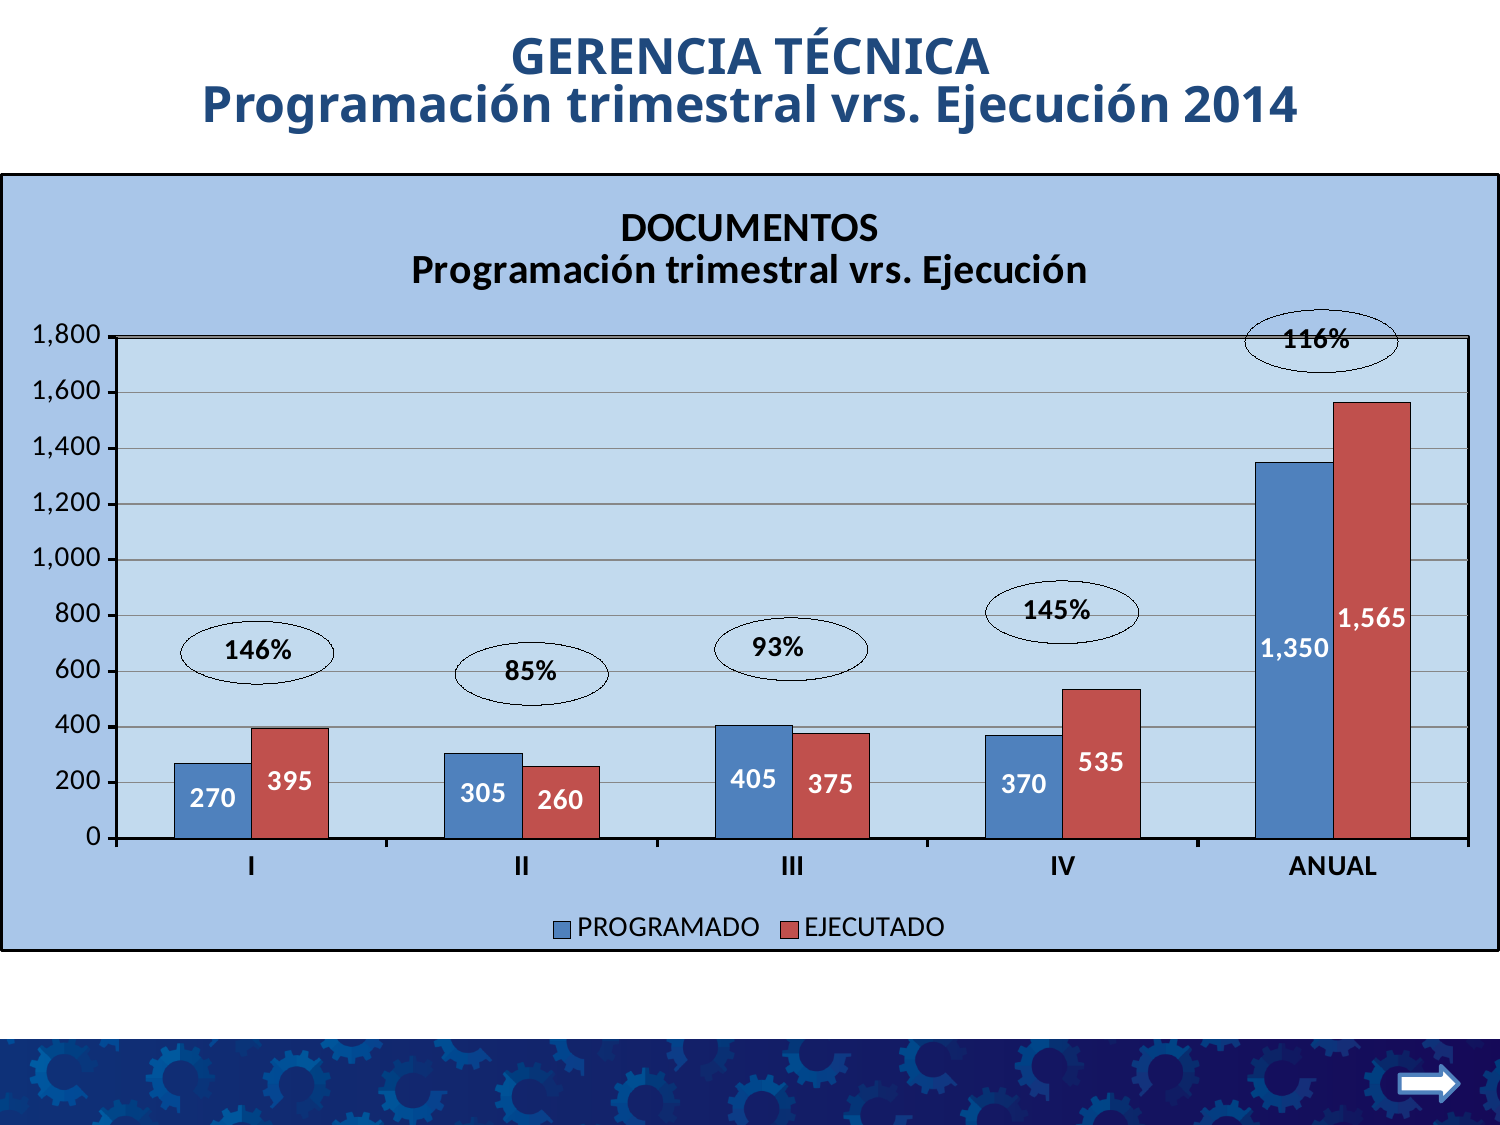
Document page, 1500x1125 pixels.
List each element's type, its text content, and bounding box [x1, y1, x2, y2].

title GERENCIA TÉCNICA Programación trimestral vrs. Ejecución 2014 [0, 42, 1500, 125]
picture [0, 1039, 1500, 1125]
chart [0, 172, 1500, 953]
